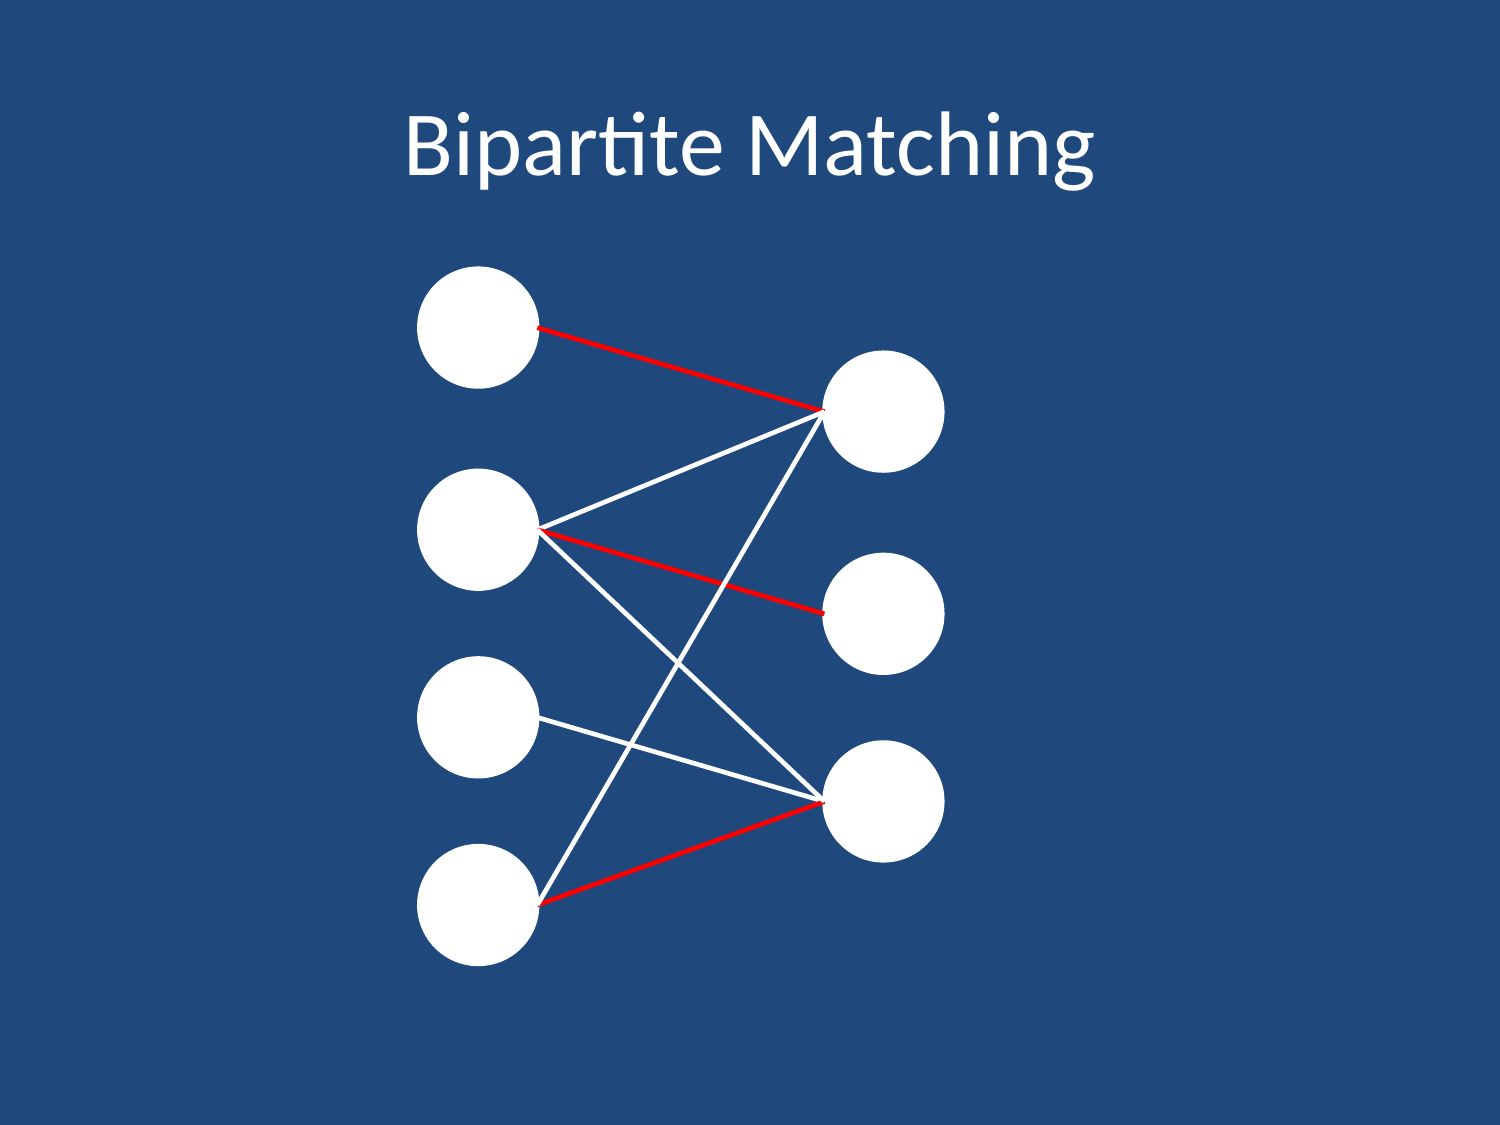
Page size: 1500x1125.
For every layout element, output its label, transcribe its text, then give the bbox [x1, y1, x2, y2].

text_box [830, 552, 945, 675]
text_box [417, 468, 531, 591]
title Bipartite Matching [75, 45, 1425, 233]
text_box [417, 843, 539, 967]
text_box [537, 327, 825, 410]
text_box [830, 740, 945, 863]
text_box [417, 266, 540, 389]
text_box [829, 350, 945, 473]
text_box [537, 411, 825, 906]
text_box [417, 656, 531, 779]
